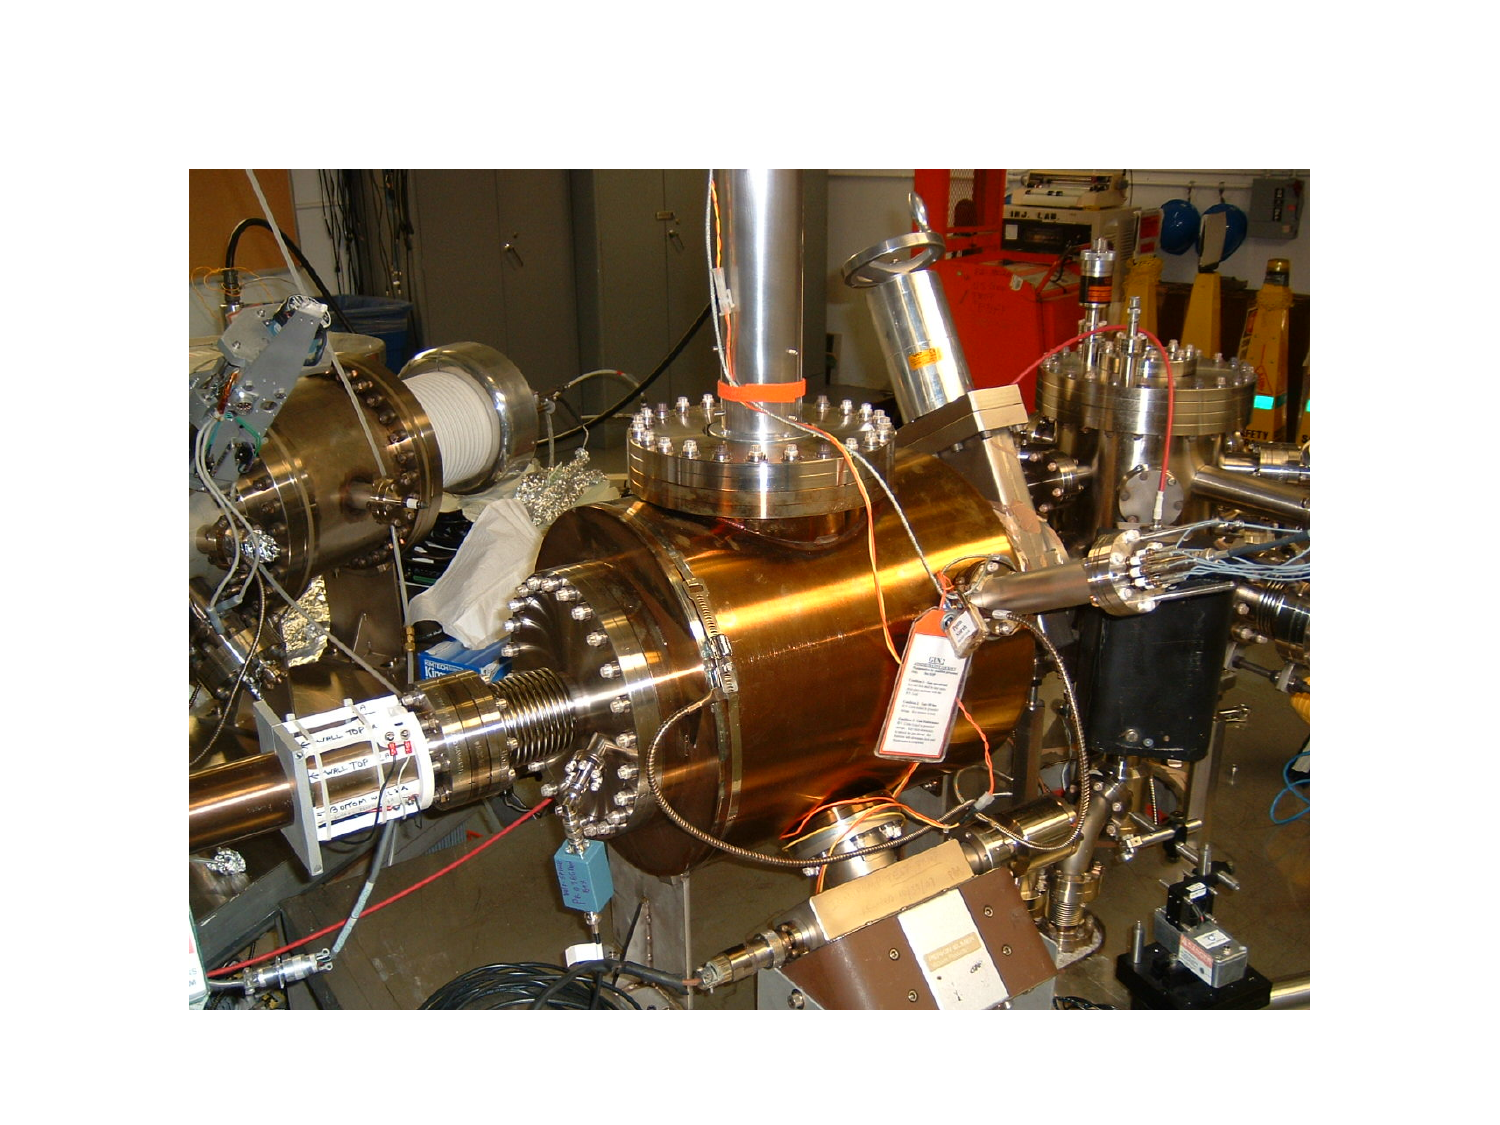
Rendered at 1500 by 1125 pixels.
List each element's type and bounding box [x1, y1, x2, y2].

picture [189, 168, 1310, 1010]
